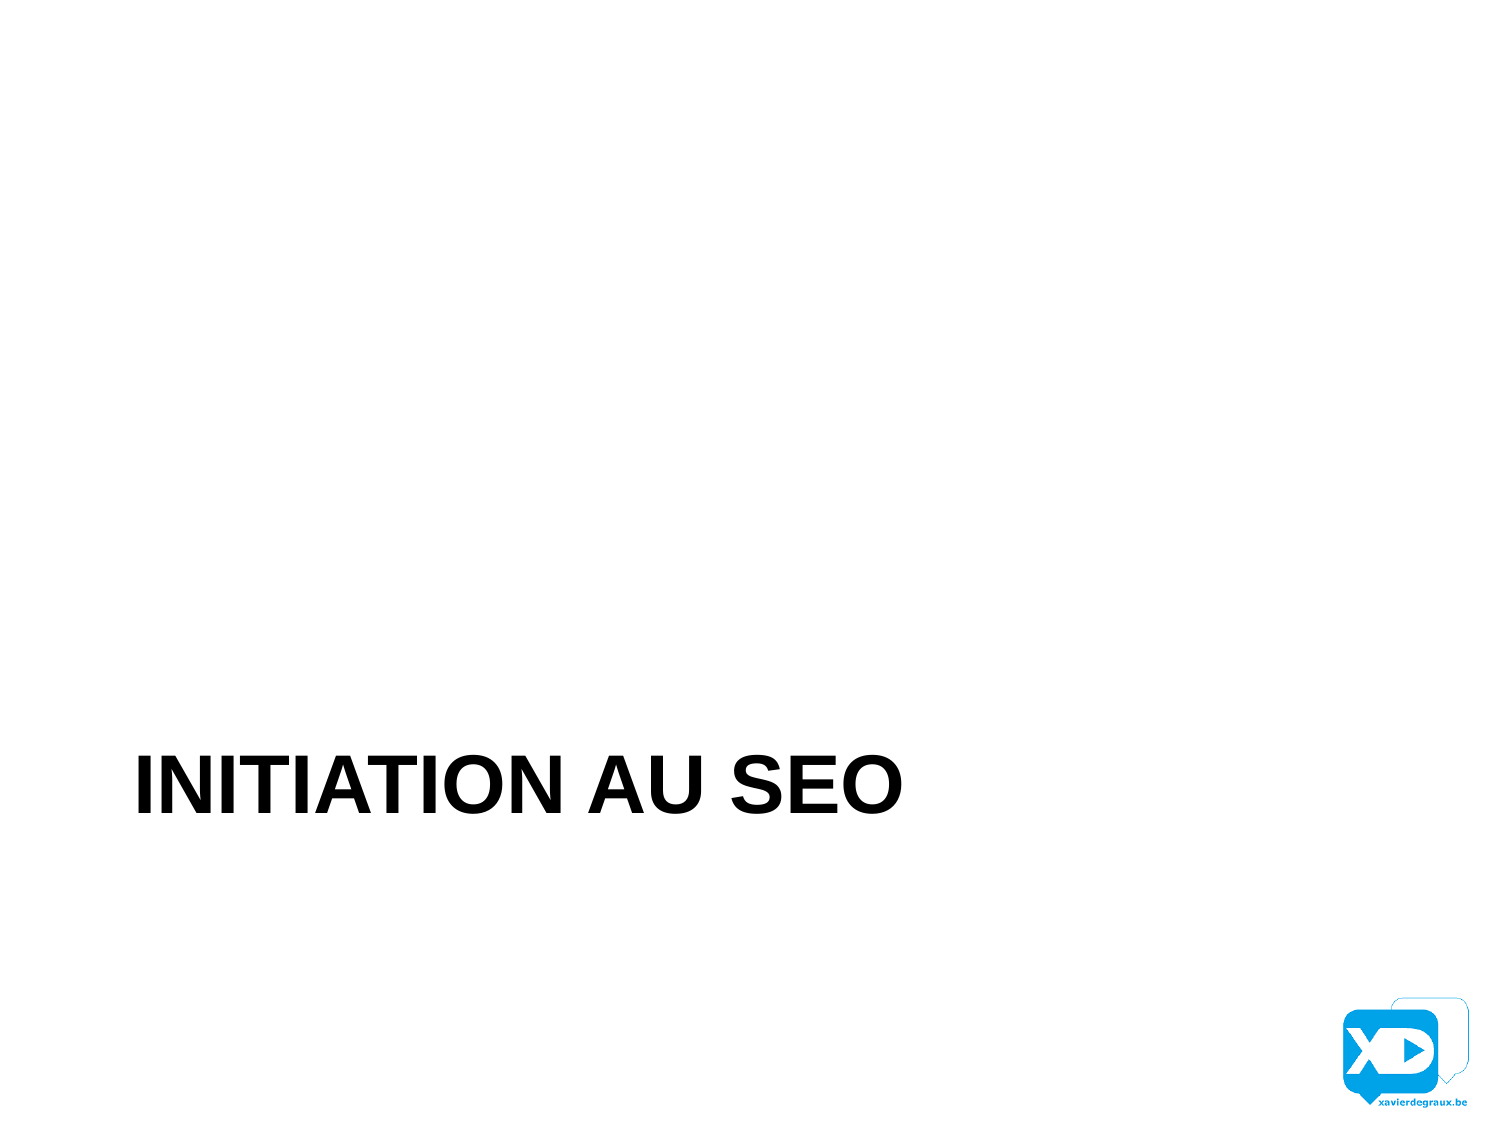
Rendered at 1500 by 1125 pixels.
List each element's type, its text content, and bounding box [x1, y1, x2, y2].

picture [1340, 987, 1478, 1125]
title Initiation au seo [118, 722, 1394, 947]
